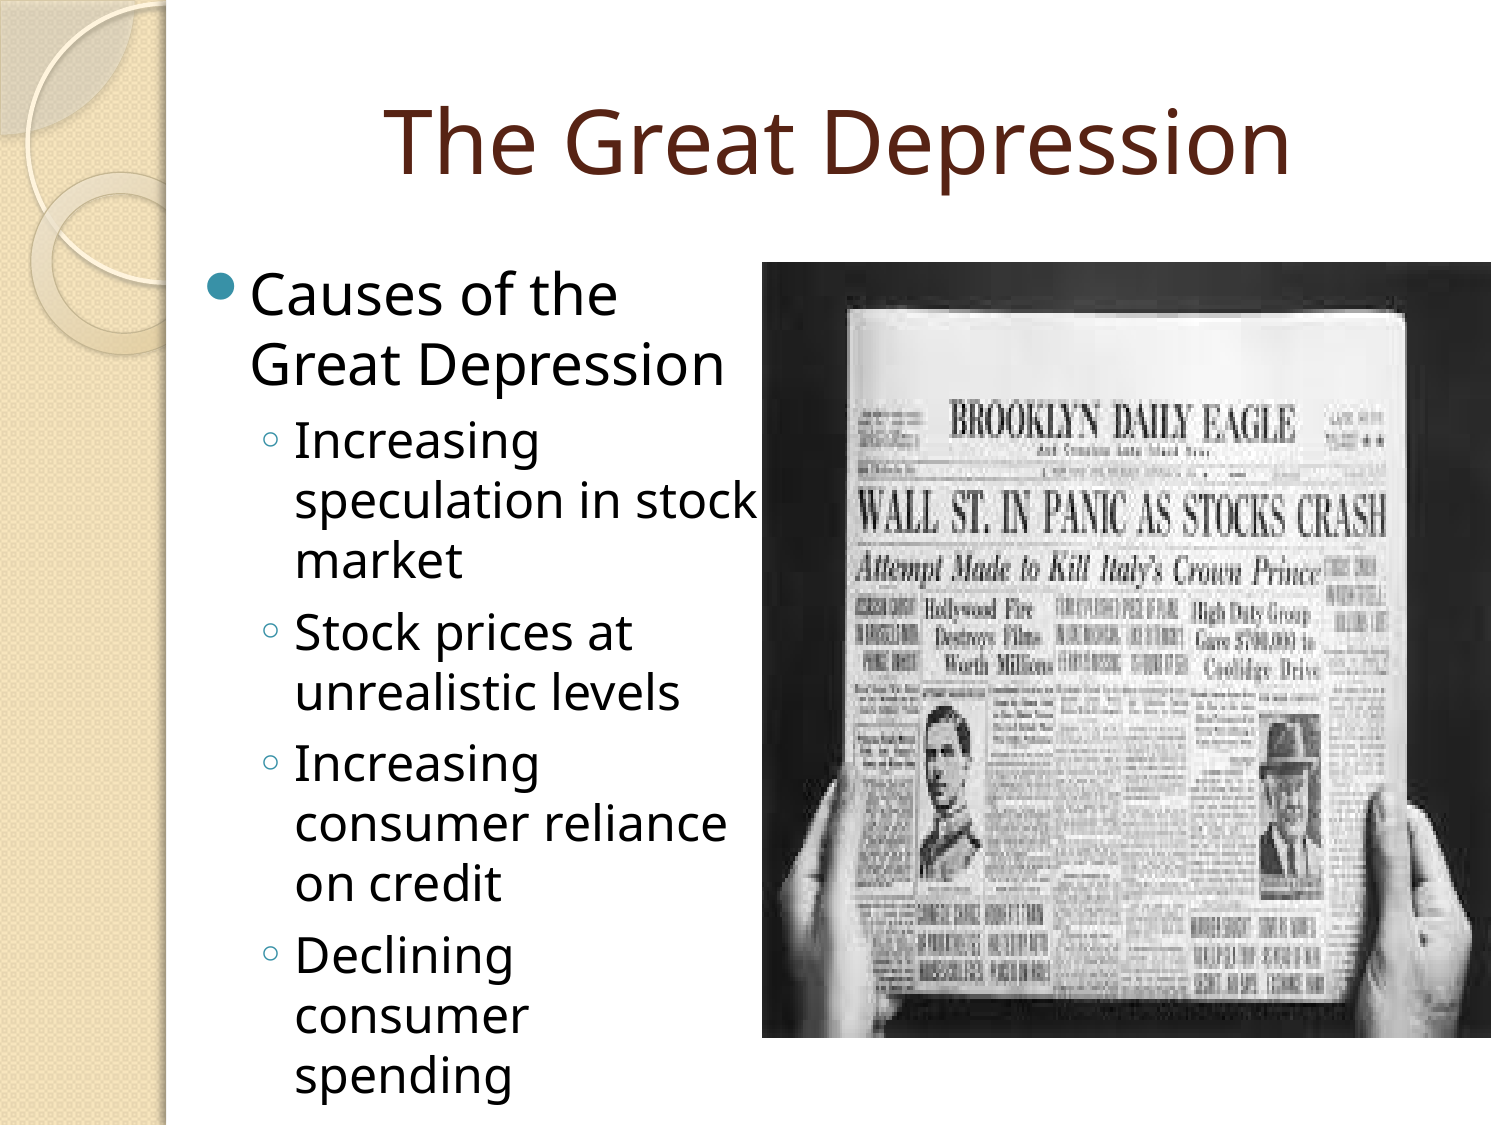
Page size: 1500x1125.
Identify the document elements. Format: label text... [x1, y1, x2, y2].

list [762, 262, 1491, 1038]
list Causes of the Great Depression Increasing speculation in stock market Stock prices at unrealistic levels Increasing consumer reliance on credit Declining consumer spending Struggling businesses [174, 249, 775, 1015]
title The Great Depression [235, 45, 1466, 233]
